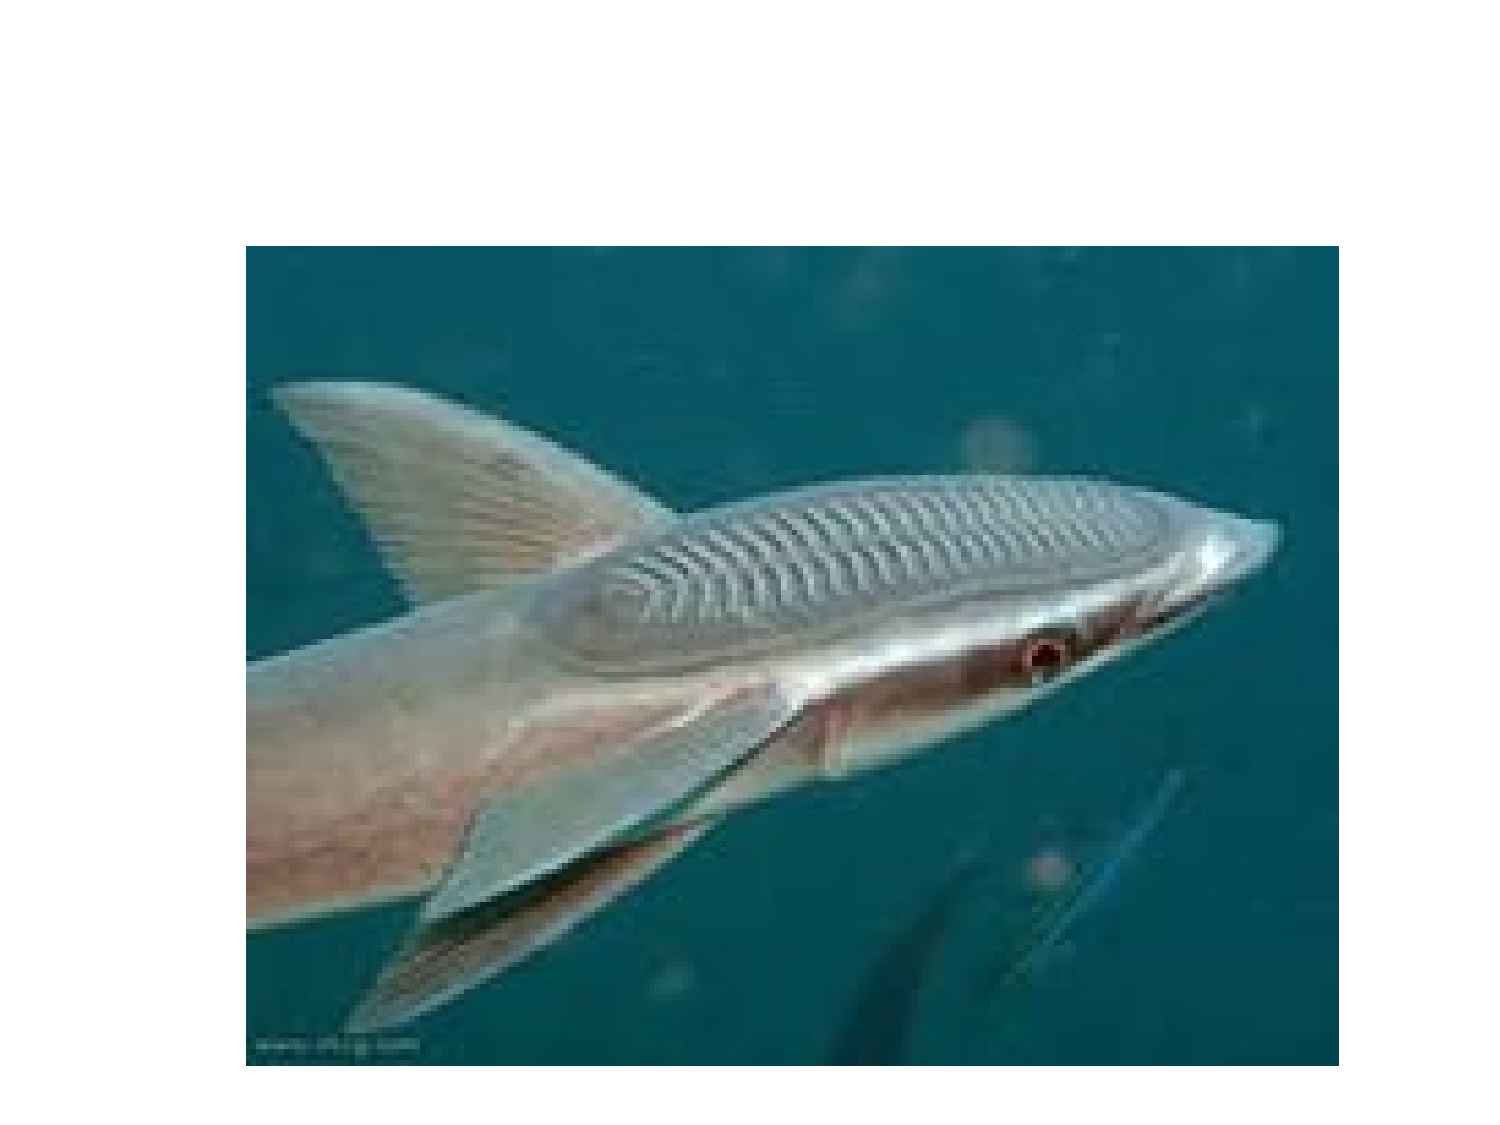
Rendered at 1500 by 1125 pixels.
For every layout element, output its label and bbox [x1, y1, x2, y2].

picture [245, 245, 1339, 1066]
